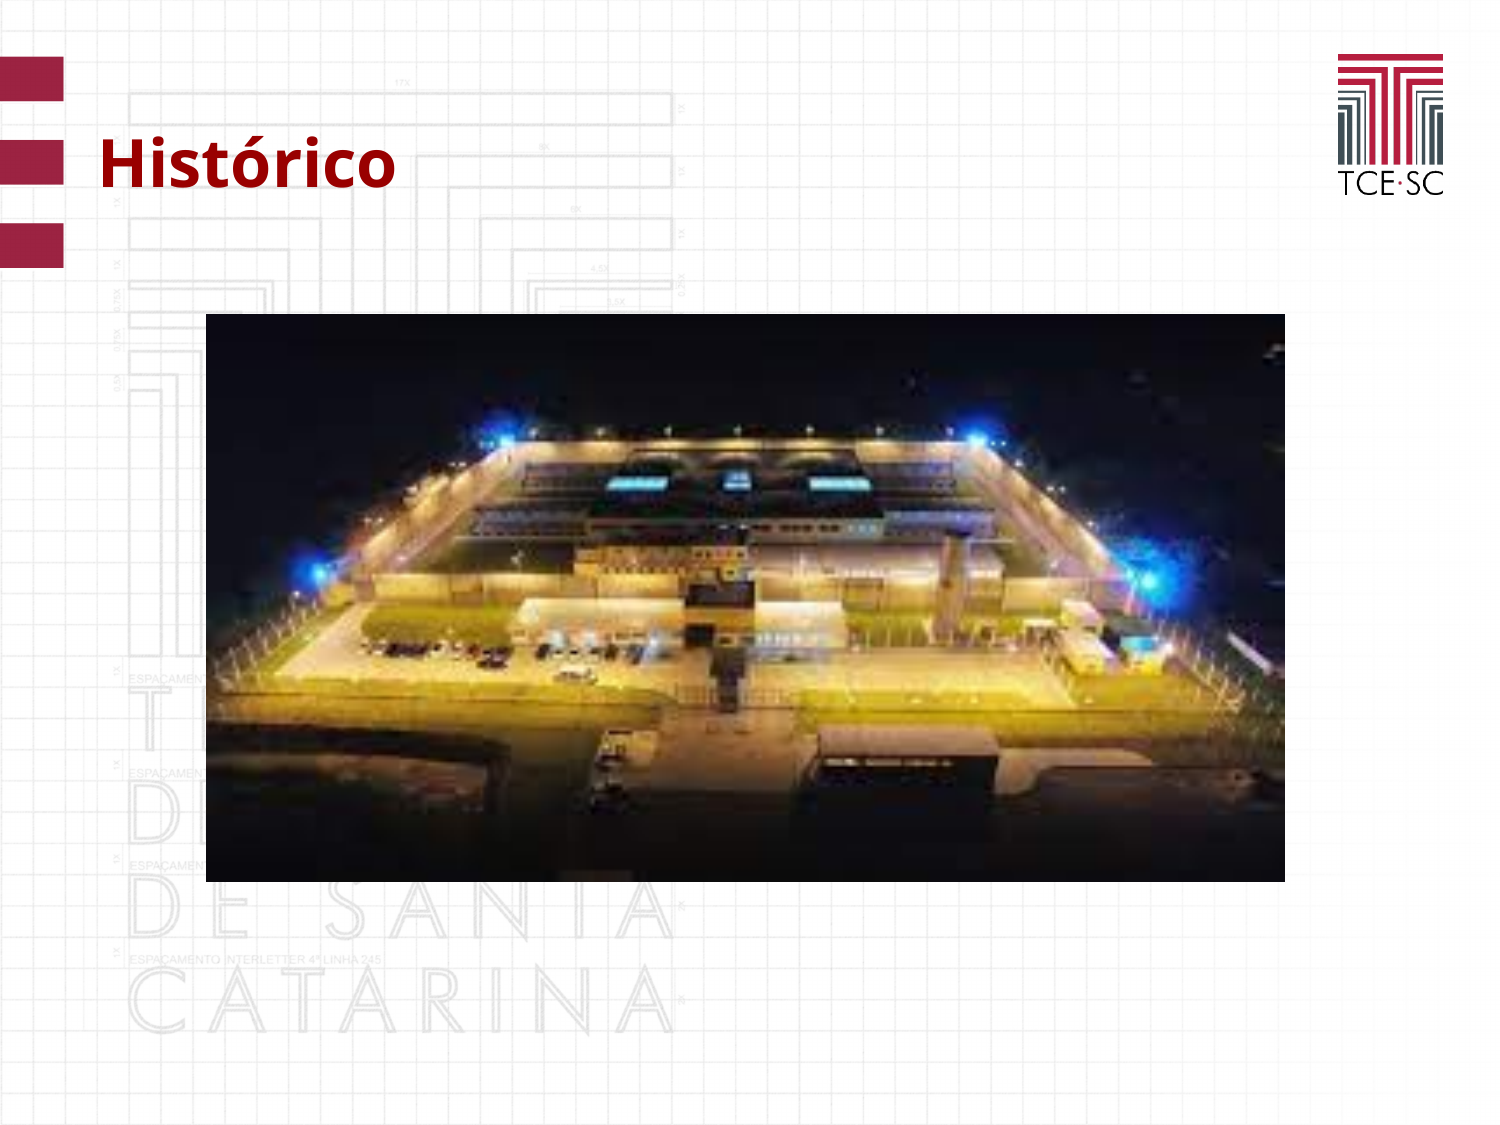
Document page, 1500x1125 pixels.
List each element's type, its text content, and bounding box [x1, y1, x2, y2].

picture [0, 0, 1500, 1125]
text_box Histórico [29, 113, 467, 195]
